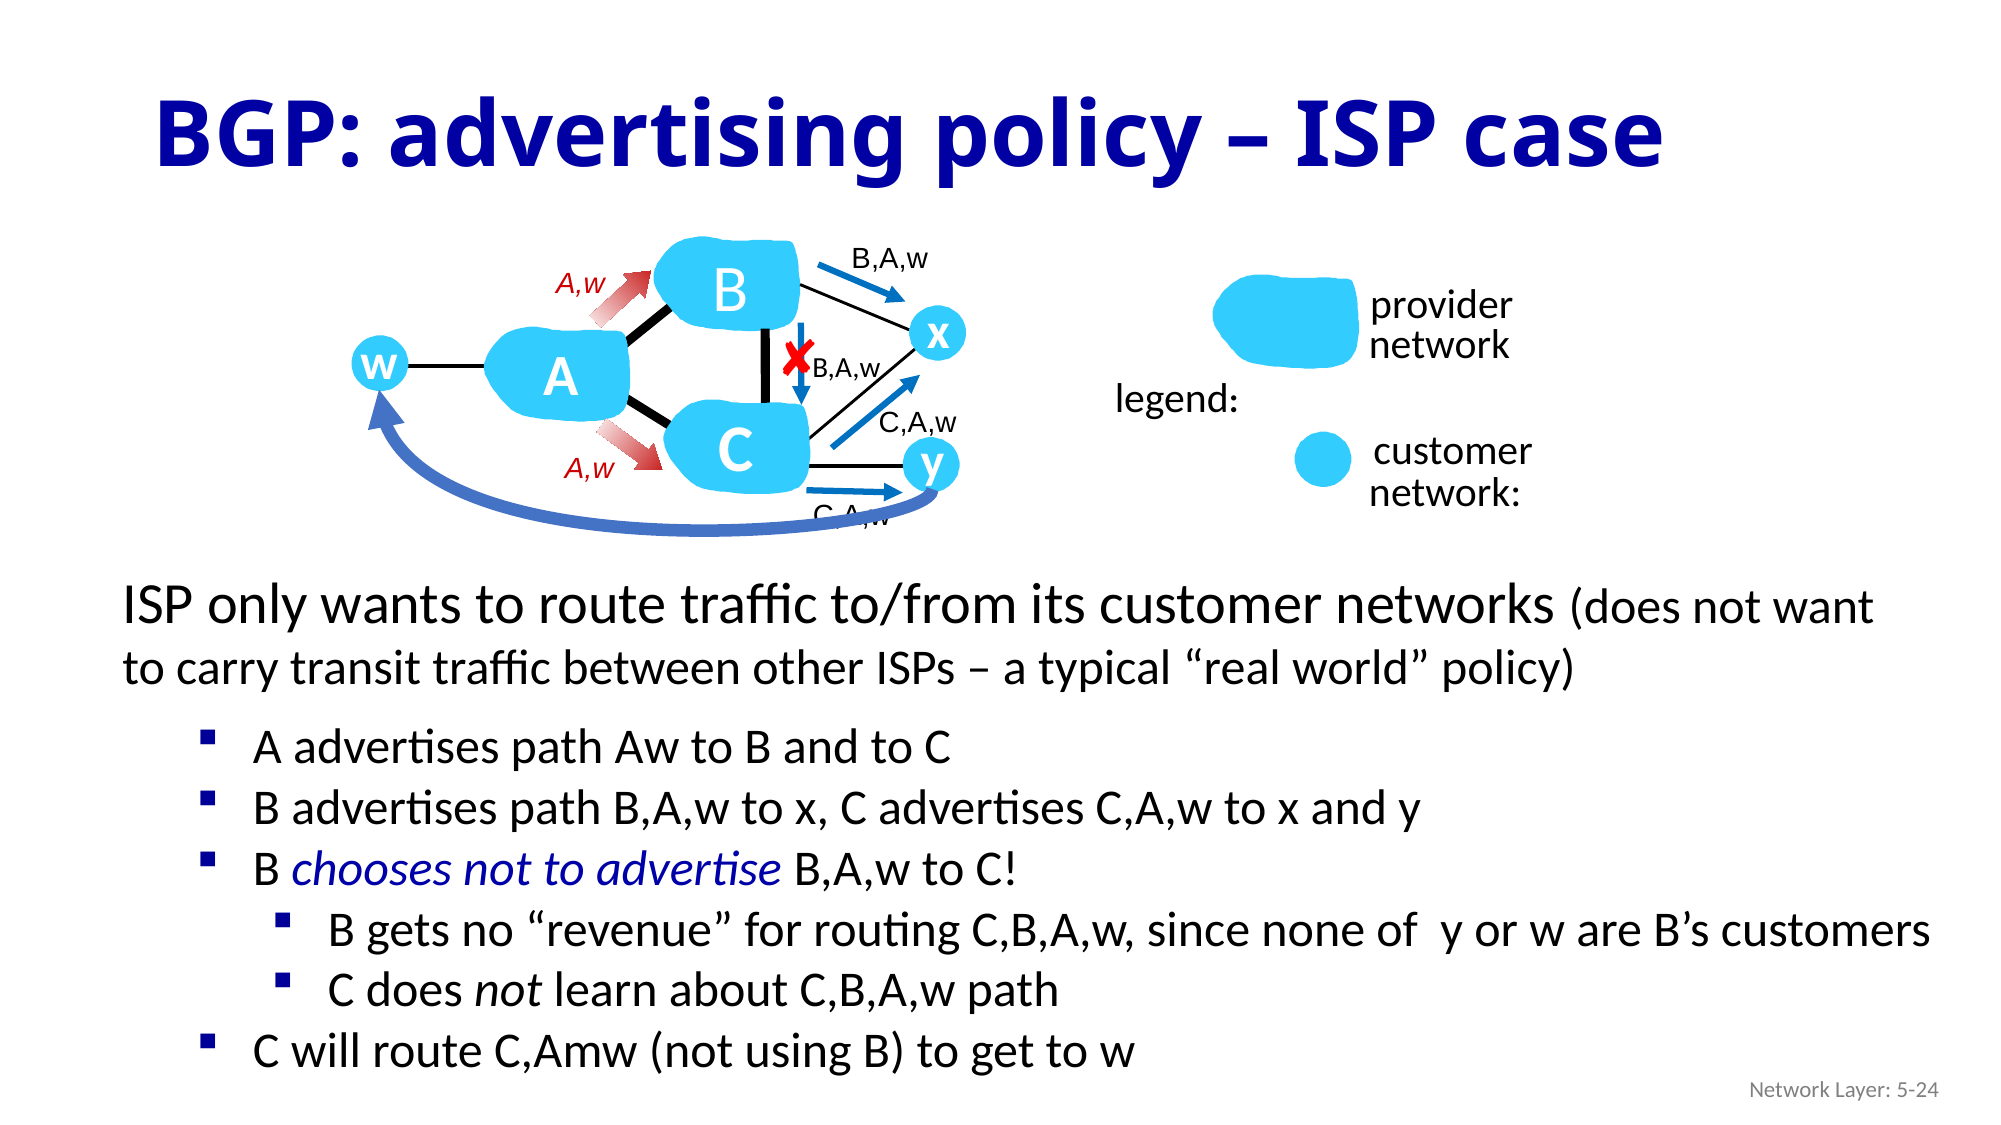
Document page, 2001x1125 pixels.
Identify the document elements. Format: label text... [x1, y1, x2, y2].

text_box [314, 172, 605, 557]
text_box A advertises path Aw to B and to C B advertises path B,A,w to x, C advertises C,A,w to x and y B chooses not to advertise B,A,w to C! B gets no “revenue” for routing C,B,A,w, since none of y or w are B’s customers C does not learn about C,B,A,w path C will route C,Amw (not using B) to get to w [181, 715, 1954, 1052]
text_box ✘ [762, 332, 797, 395]
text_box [706, 399, 797, 494]
text_box [397, 341, 405, 366]
text_box [397, 367, 405, 377]
slide_number Network Layer: 5-24 [1504, 1057, 1955, 1118]
text_box [351, 343, 360, 383]
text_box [540, 261, 605, 313]
text_box w [360, 329, 398, 390]
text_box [1030, 261, 1550, 543]
text_box ISP only wants to route traffic to/from its customer networks (does not want to carry transit traffic between other ISPs – a typical “real world” policy) [706, 557, 1925, 702]
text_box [797, 231, 973, 540]
text_box [398, 367, 409, 385]
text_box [483, 326, 605, 422]
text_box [605, 163, 706, 717]
title BGP: advertising policy – ISP case [137, 63, 1926, 211]
text_box ISP only wants to route traffic to/from its customer networks (does not want to carry transit traffic between other ISPs – a typical “real world” policy) [107, 557, 605, 702]
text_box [549, 431, 605, 493]
text_box [405, 350, 409, 366]
text_box [706, 172, 1552, 557]
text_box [706, 236, 797, 332]
